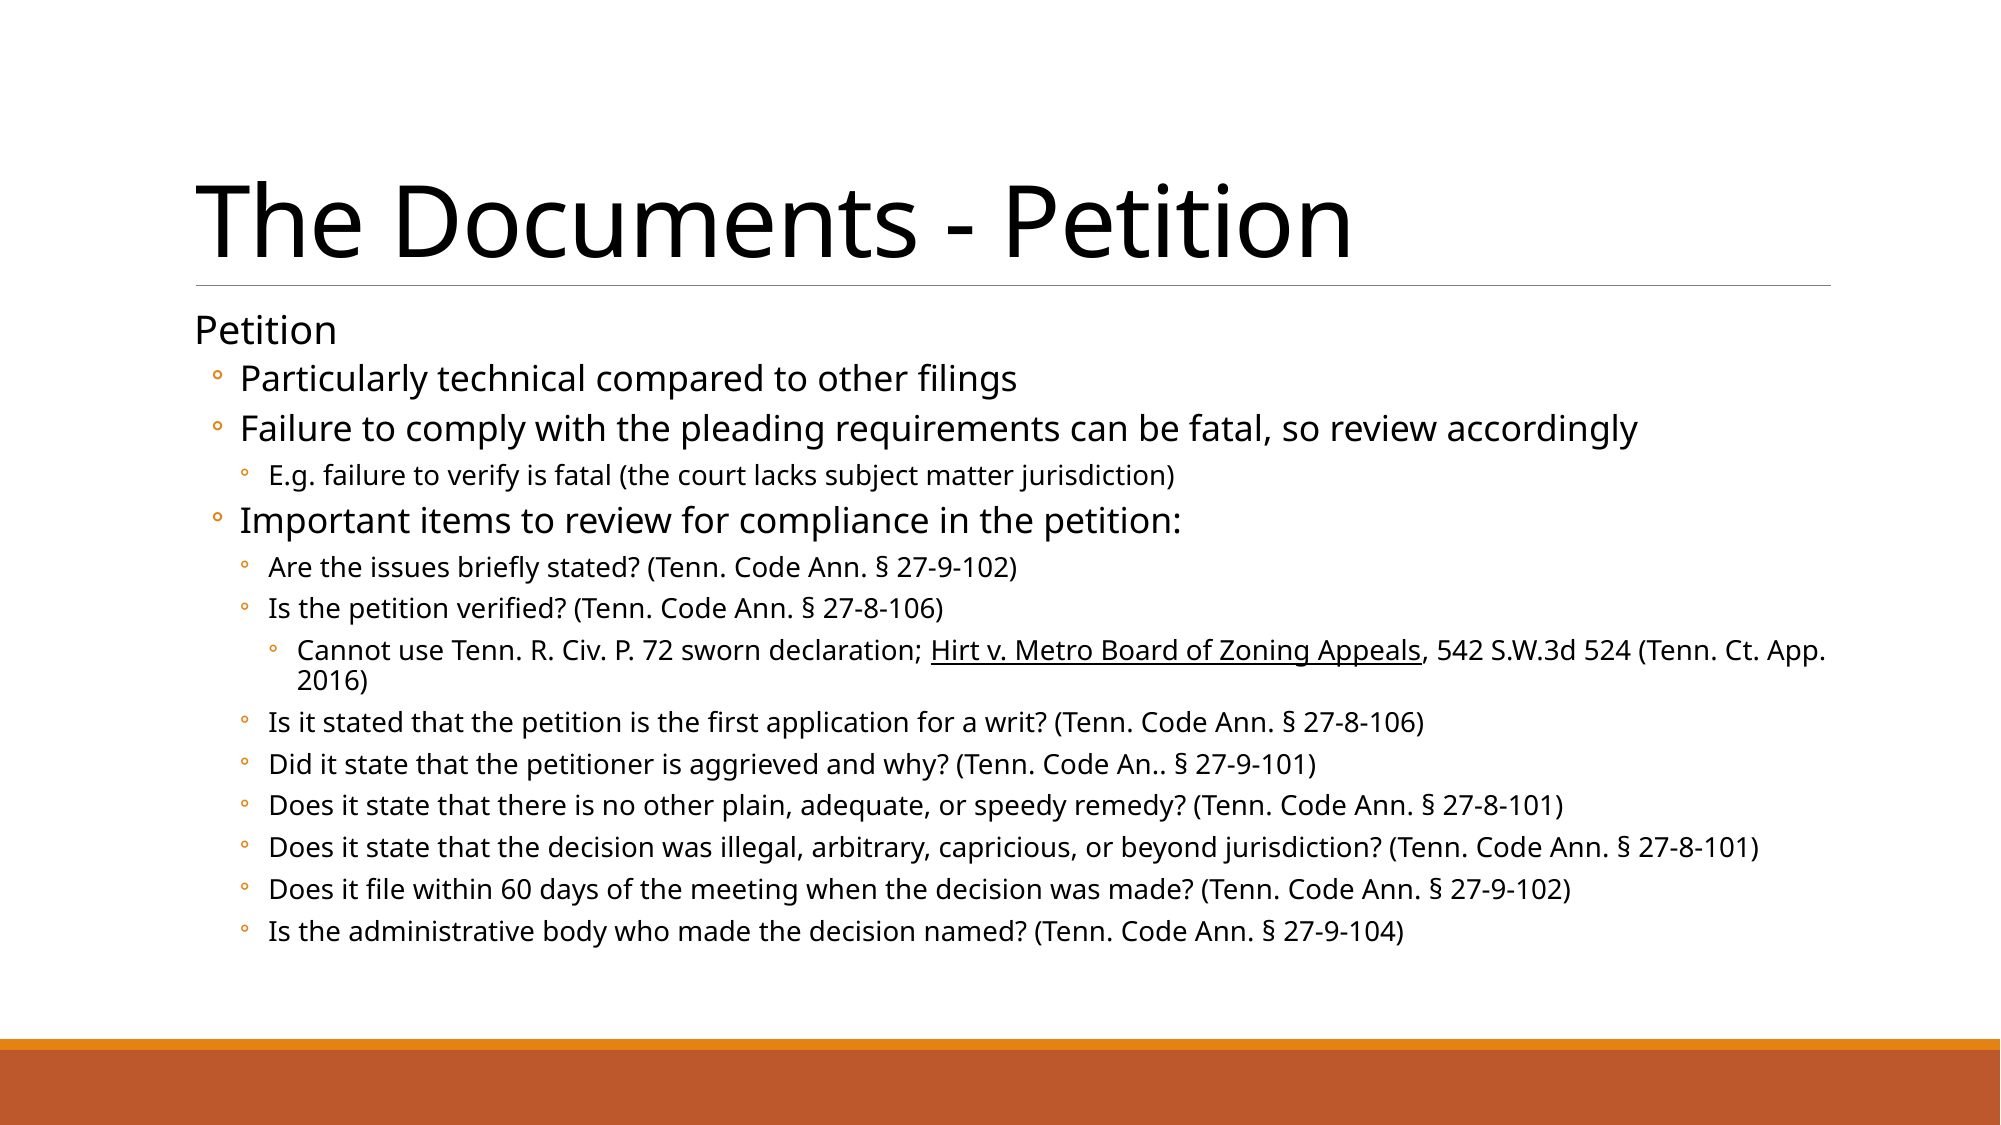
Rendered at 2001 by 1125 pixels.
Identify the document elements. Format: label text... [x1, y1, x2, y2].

list Petition Particularly technical compared to other filings Failure to comply with the pleading requirements can be fatal, so review accordingly E.g. failure to verify is fatal (the court lacks subject matter jurisdiction) Important items to review for compliance in the petition: Are the issues briefly stated? (Tenn. Code Ann. § 27-9-102) Is the petition verified? (Tenn. Code Ann. § 27-8-106) Cannot use Tenn. R. Civ. P. 72 sworn declaration; Hirt v. Metro Board of Zoning Appeals, 542 S.W.3d 524 (Tenn. Ct. App. 2016) Is it stated that the petition is the first application for a writ? (Tenn. Code Ann. § 27-8-106) Did it state that the petitioner is aggrieved and why? (Tenn. Code An.. § 27-9-101) Does it state that there is no other plain, adequate, or speedy remedy? (Tenn. Code Ann. § 27-8-101) Does it state that the decision was illegal, arbitrary, capricious, or beyond jurisdiction? (Tenn. Code Ann. § 27-8-101) Does it file within 60 days of the meeting when the decision was made? (Tenn. Code Ann. § 27-9-102) Is the administrative body who made the decision named? (Tenn. Code Ann. § 27-9-104) [180, 302, 1830, 963]
title The Documents - Petition [180, 47, 1830, 285]
